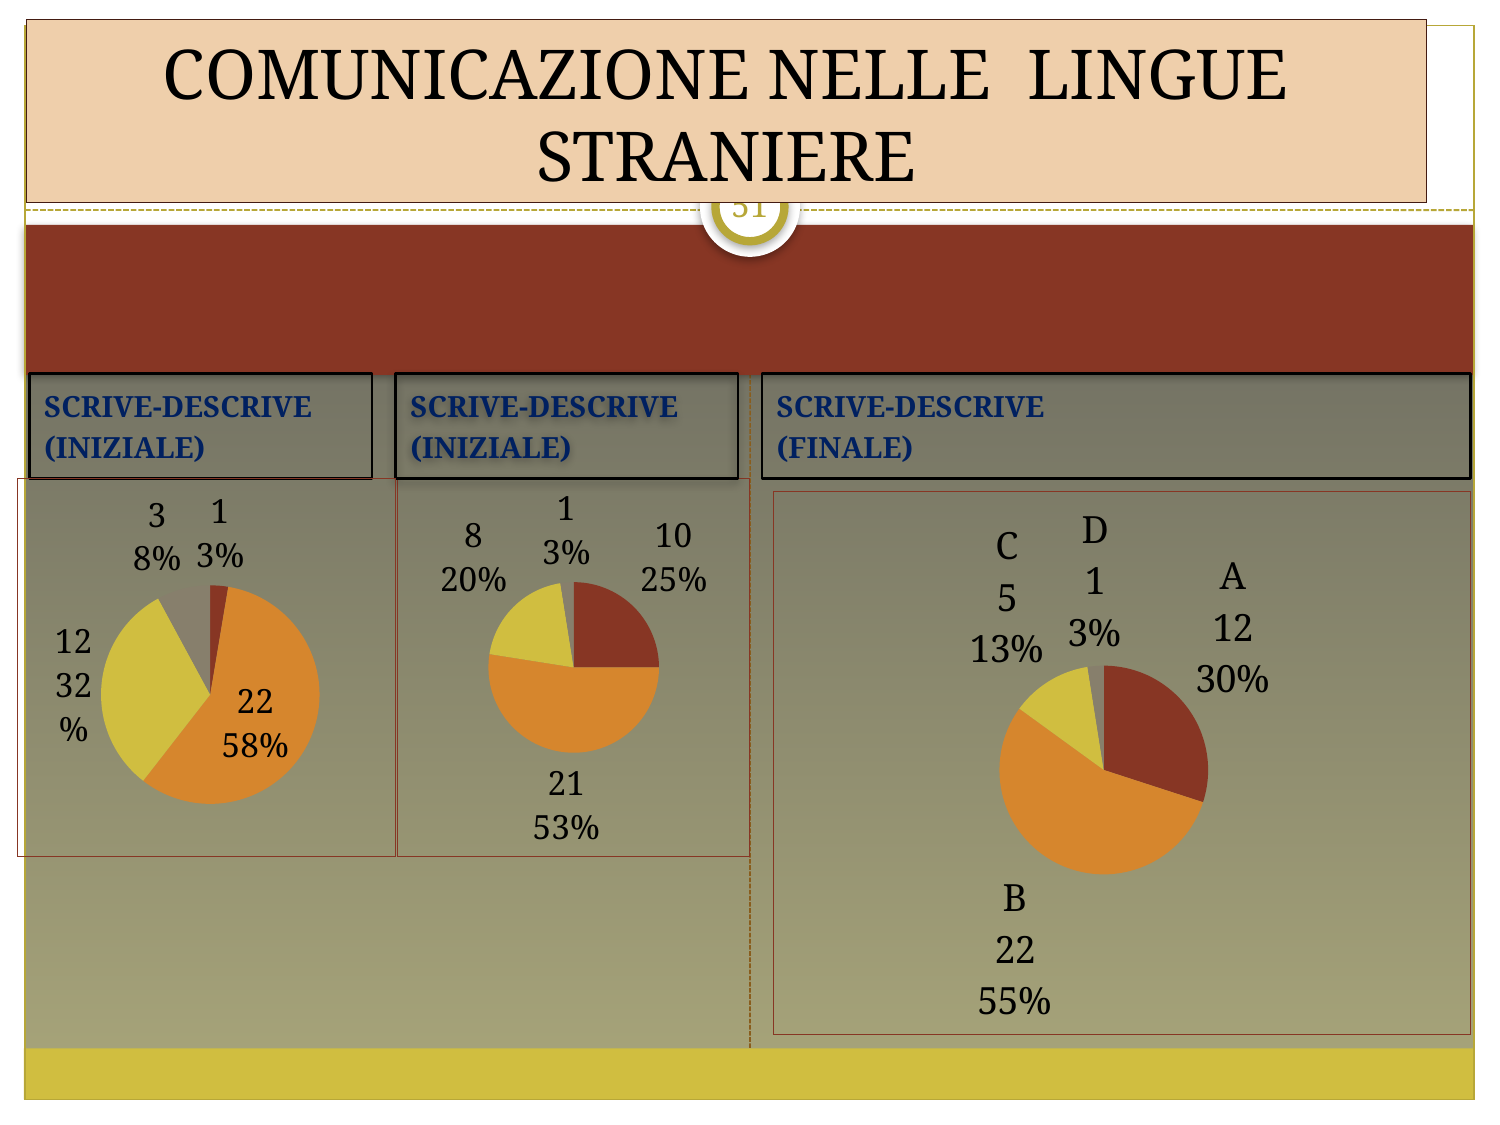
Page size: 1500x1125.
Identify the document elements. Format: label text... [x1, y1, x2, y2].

title COMUNICAZIONE NELLE LINGUE STRANIERE [26, 19, 1427, 203]
chart [773, 491, 1471, 1036]
chart [17, 478, 396, 857]
text_box SCRIVE-DESCRIVE (INIZIALE) [395, 373, 739, 476]
chart [397, 478, 751, 857]
slide_number 51 [712, 203, 788, 244]
list SCRIVE-DESCRIVE (FINALE) [761, 372, 1472, 480]
list SCRIVE-DESCRIVE (INIZIALE) [28, 372, 373, 475]
